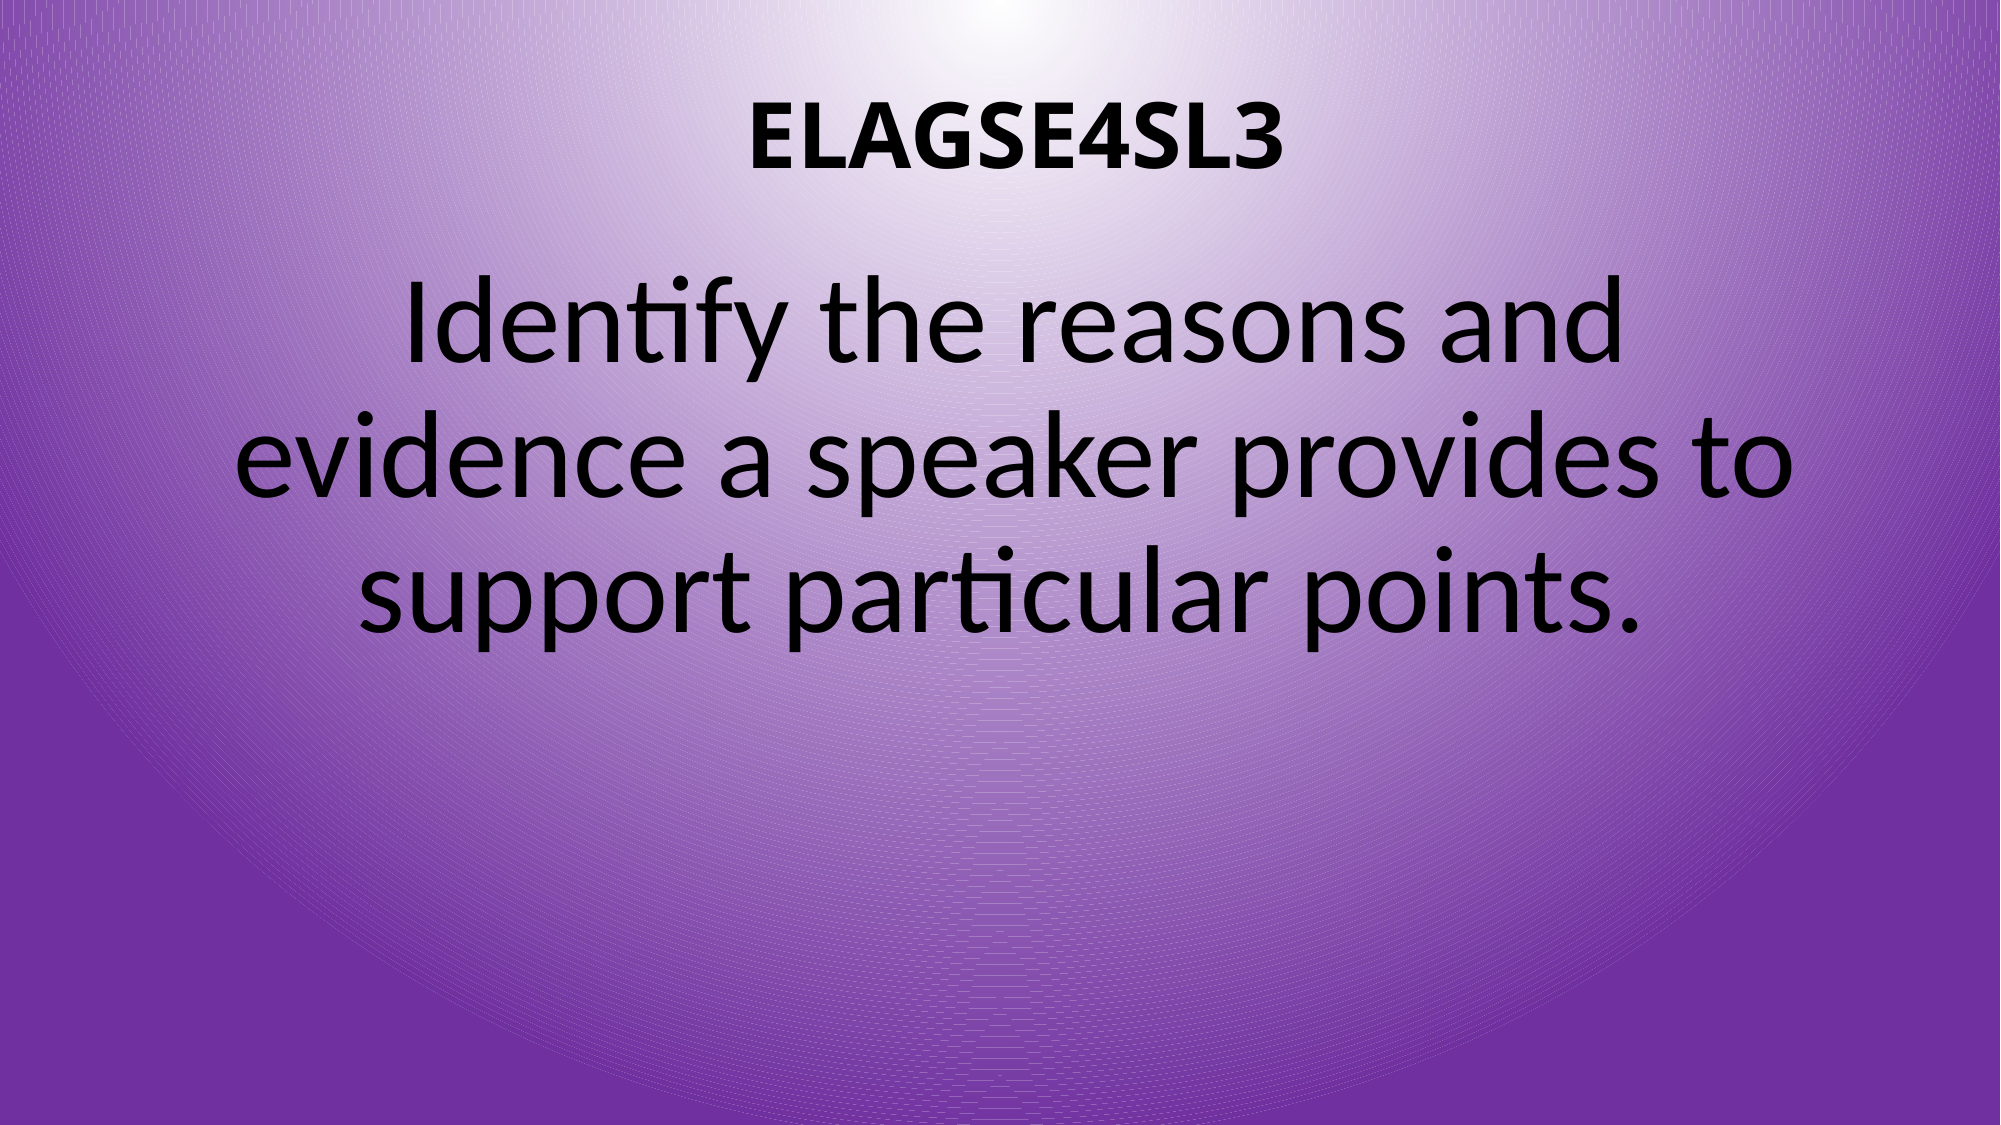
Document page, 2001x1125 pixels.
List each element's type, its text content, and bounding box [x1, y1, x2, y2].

list Identify the reasons and evidence a speaker provides to support particular points. [153, 247, 1879, 969]
title ELAGSE4SL3 [153, 29, 1879, 247]
